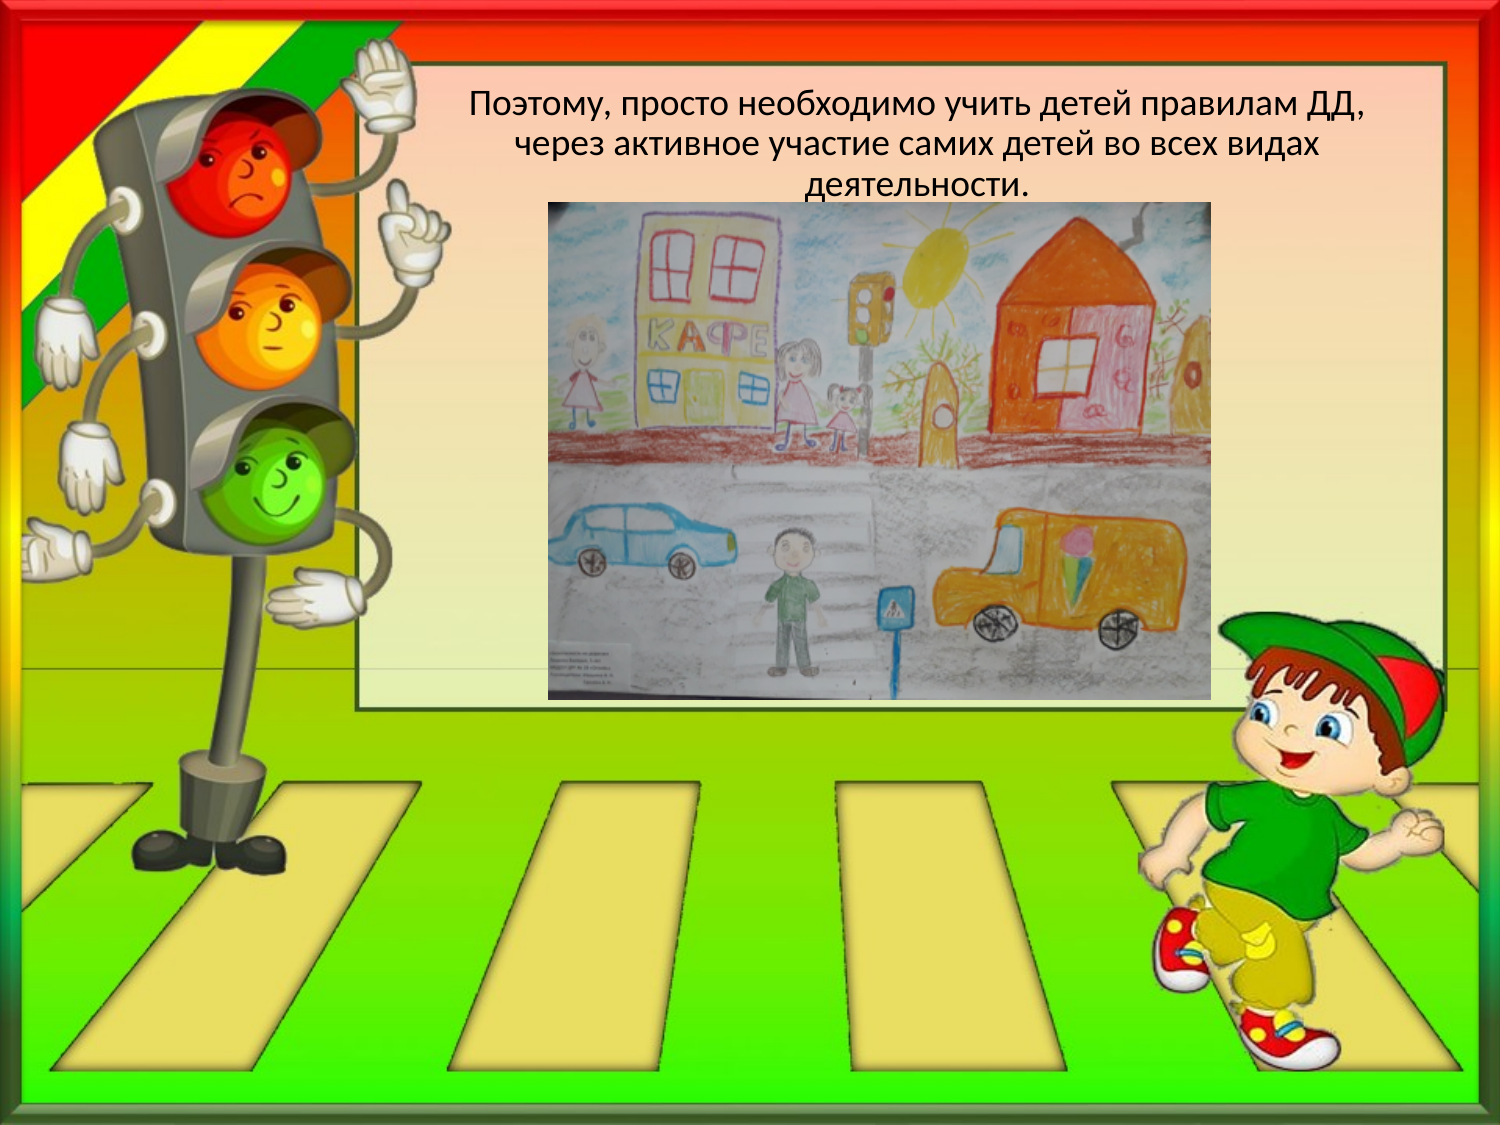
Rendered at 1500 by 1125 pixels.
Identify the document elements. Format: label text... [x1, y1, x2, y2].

subtitle Поэтому, просто необходимо учить детей правилам ДД, через активное участие самих детей во всех видах деятельности. [405, 75, 1430, 309]
picture [0, 0, 1500, 1125]
